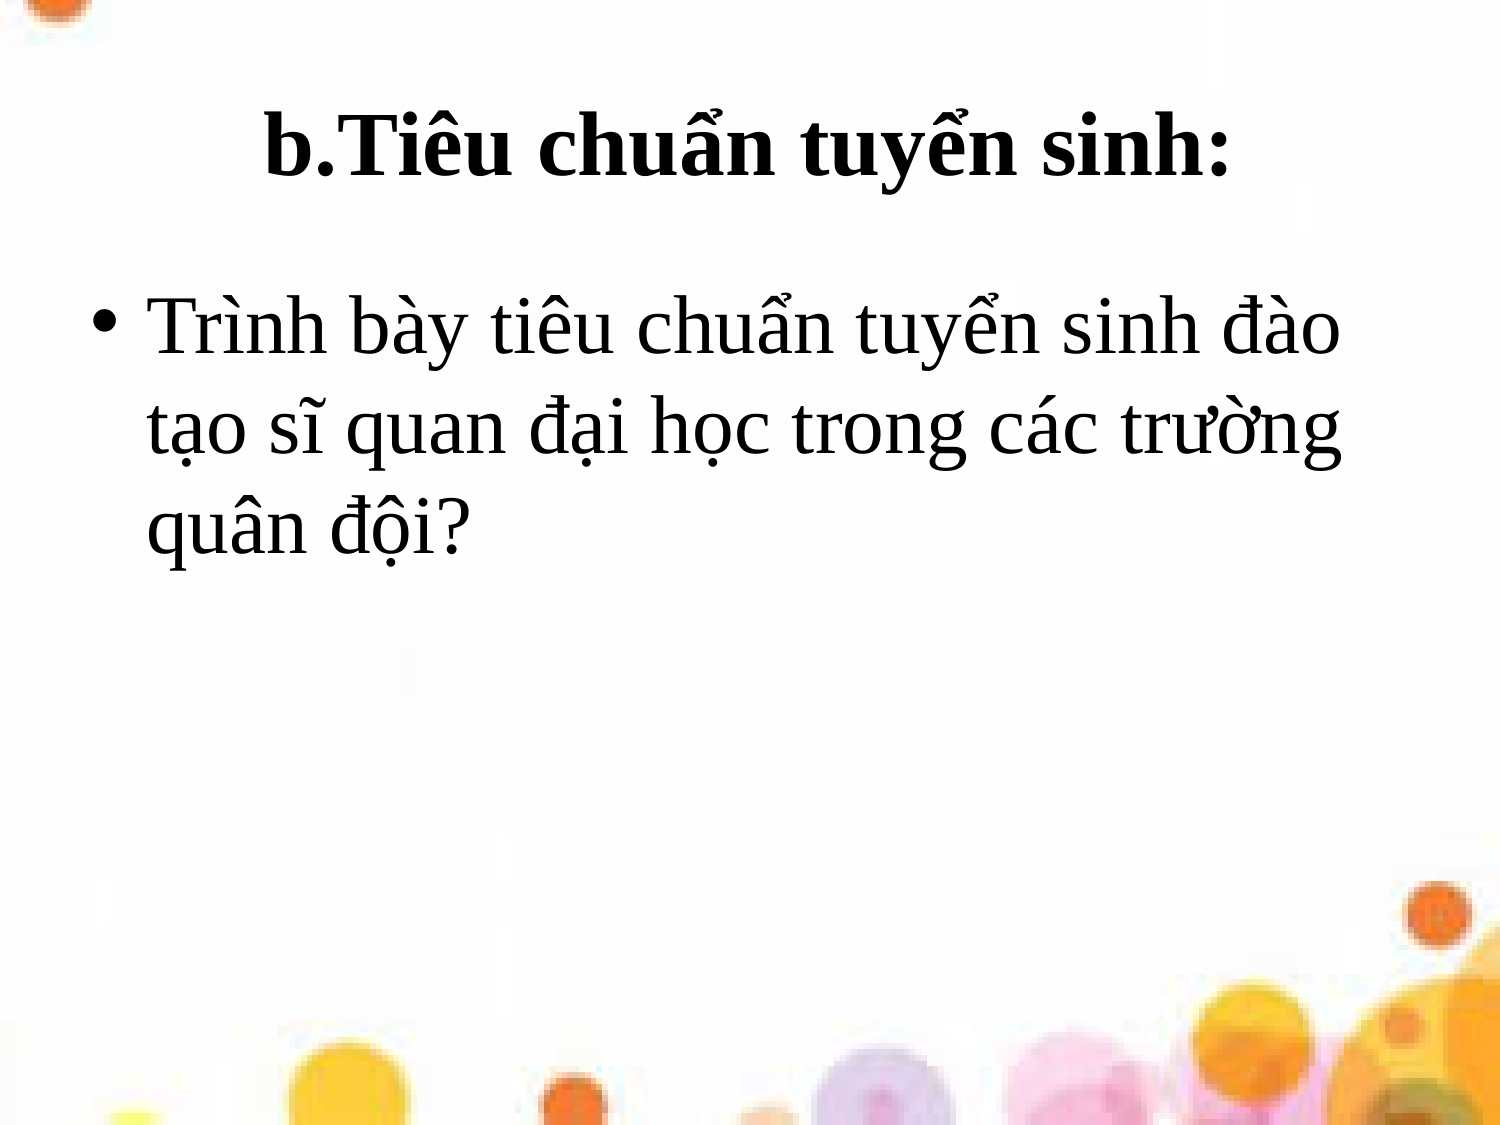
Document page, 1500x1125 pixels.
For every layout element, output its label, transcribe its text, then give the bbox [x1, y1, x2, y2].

list Trình bày tiêu chuẩn tuyển sinh đào tạo sĩ quan đại học trong các trường quân đội? [75, 262, 1425, 1005]
title b.Tiêu chuẩn tuyển sinh: [75, 45, 1425, 233]
picture [0, 0, 1500, 1125]
